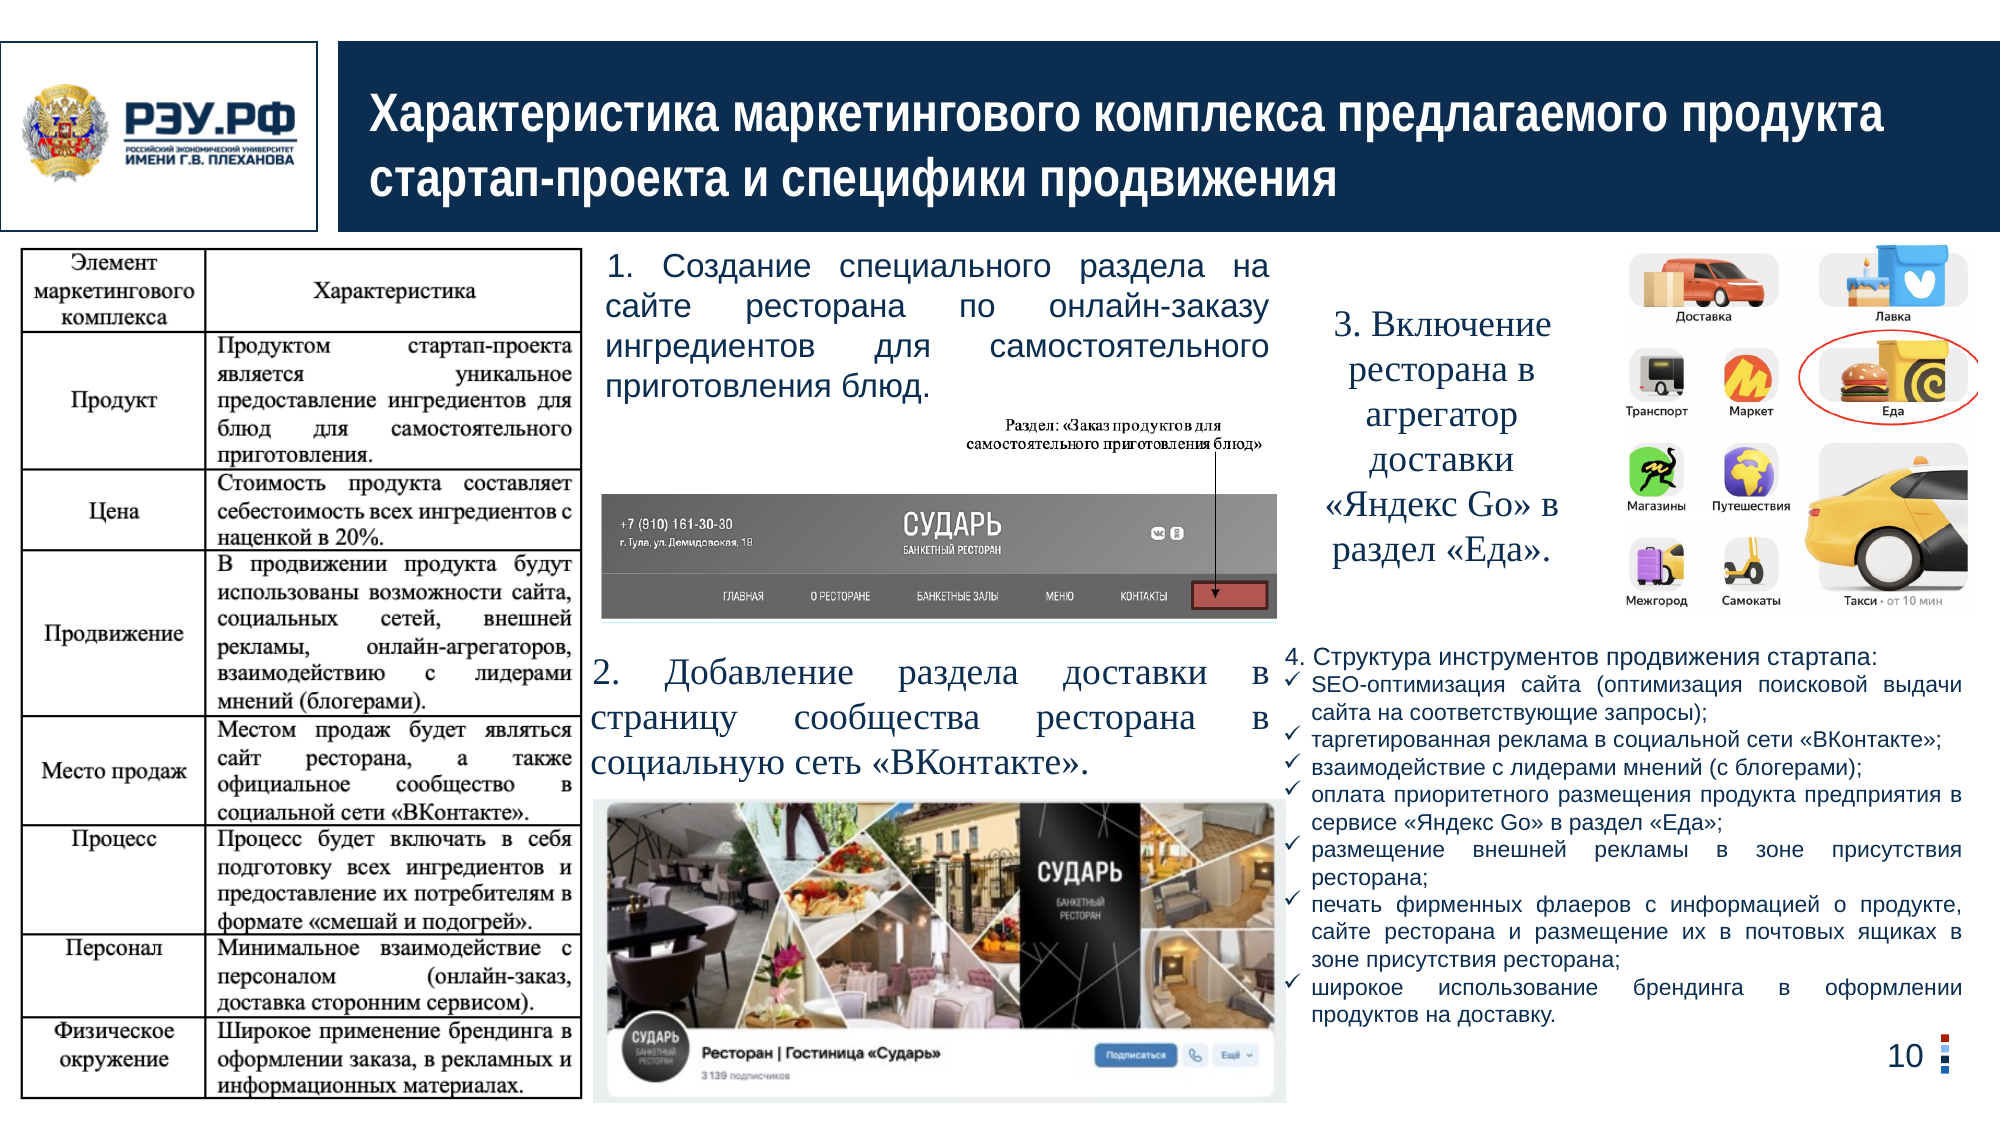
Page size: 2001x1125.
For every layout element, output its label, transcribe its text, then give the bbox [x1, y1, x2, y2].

picture [7, 51, 311, 222]
picture [595, 413, 1286, 623]
text_box [0, 41, 318, 232]
text_box 4. Структура инструментов продвижения стартапа: SEO-оптимизация сайта (оптимизация поисковой выдачи сайта на соответствующие запросы); таргетированная реклама в социальной сети «ВКонтакте»; взаимодействие с лидерами мнений (с блогерами); оплата приоритетного размещения продукта предприятия в сервисе «Яндекс Go» в раздел «Еда»; размещение внешней рекламы в зоне присутствия ресторана; печать фирменных флаеров с информацией о продукте, сайте ресторана и размещение их в почтовых ящиках в зоне присутствия ресторана; широкое использование брендинга в оформлении продуктов на доставку. [1268, 632, 1978, 1035]
text_box 3. Включение ресторана в агрегатор доставки «Яндекс Go» в раздел «Еда». [1290, 291, 1594, 576]
text_box 1. Создание специального раздела на сайте ресторана по онлайн-заказу ингредиентов для самостоятельного приготовления блюд. [591, 236, 1286, 411]
picture [593, 799, 1286, 1103]
text_box [338, 41, 2000, 232]
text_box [1862, 1024, 1949, 1084]
text_box 2. Добавление раздела доставки в страницу сообщества ресторана в социальную сеть «ВКонтакте». [591, 639, 1268, 790]
picture [1619, 240, 1978, 619]
text_box Характеристика маркетингового комплекса предлагаемого продукта стартап-проекта и специфики продвижения [354, 69, 1949, 215]
picture [12, 236, 591, 1109]
